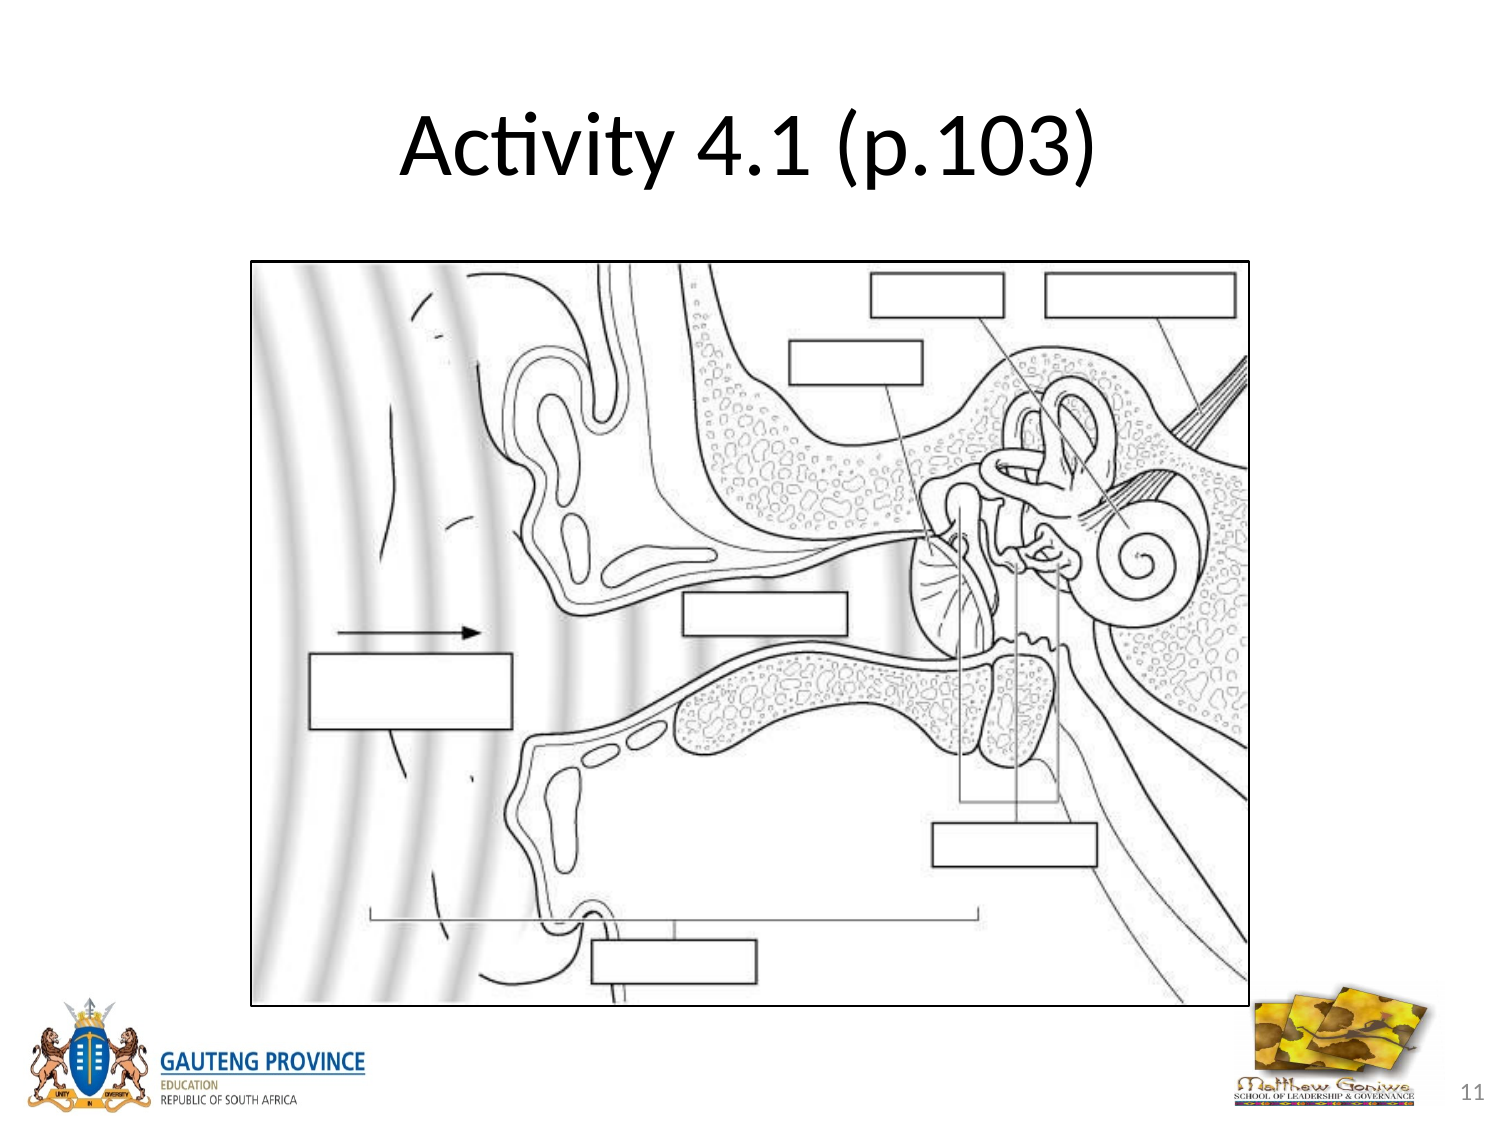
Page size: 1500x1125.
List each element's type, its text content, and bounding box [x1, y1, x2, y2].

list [251, 262, 1249, 1006]
slide_number 11 [1149, 1060, 1500, 1121]
title Activity 4.1 (p.103) [75, 45, 1425, 233]
picture [17, 987, 373, 1116]
picture [1234, 980, 1445, 1060]
